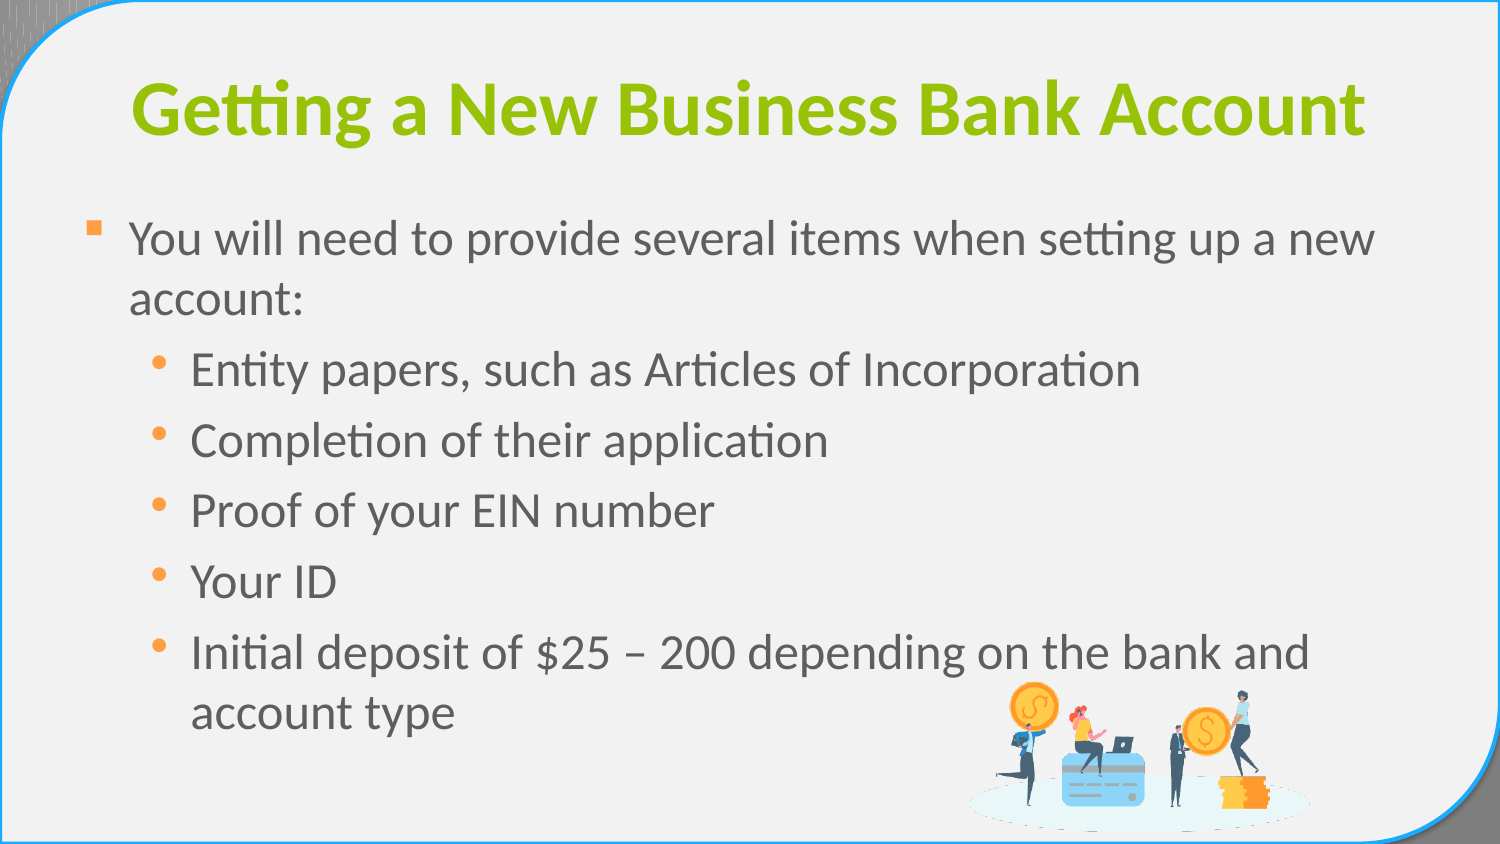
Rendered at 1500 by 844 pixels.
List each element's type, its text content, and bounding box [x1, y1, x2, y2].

list You will need to provide several items when setting up a new account: Entity papers, such as Articles of Incorporation Completion of their application Proof of your EIN number Your ID Initial deposit of $25 – 200 depending on the bank and account type [74, 196, 1388, 755]
title Getting a New Business Bank Account [74, 33, 1426, 175]
picture [962, 672, 1317, 836]
